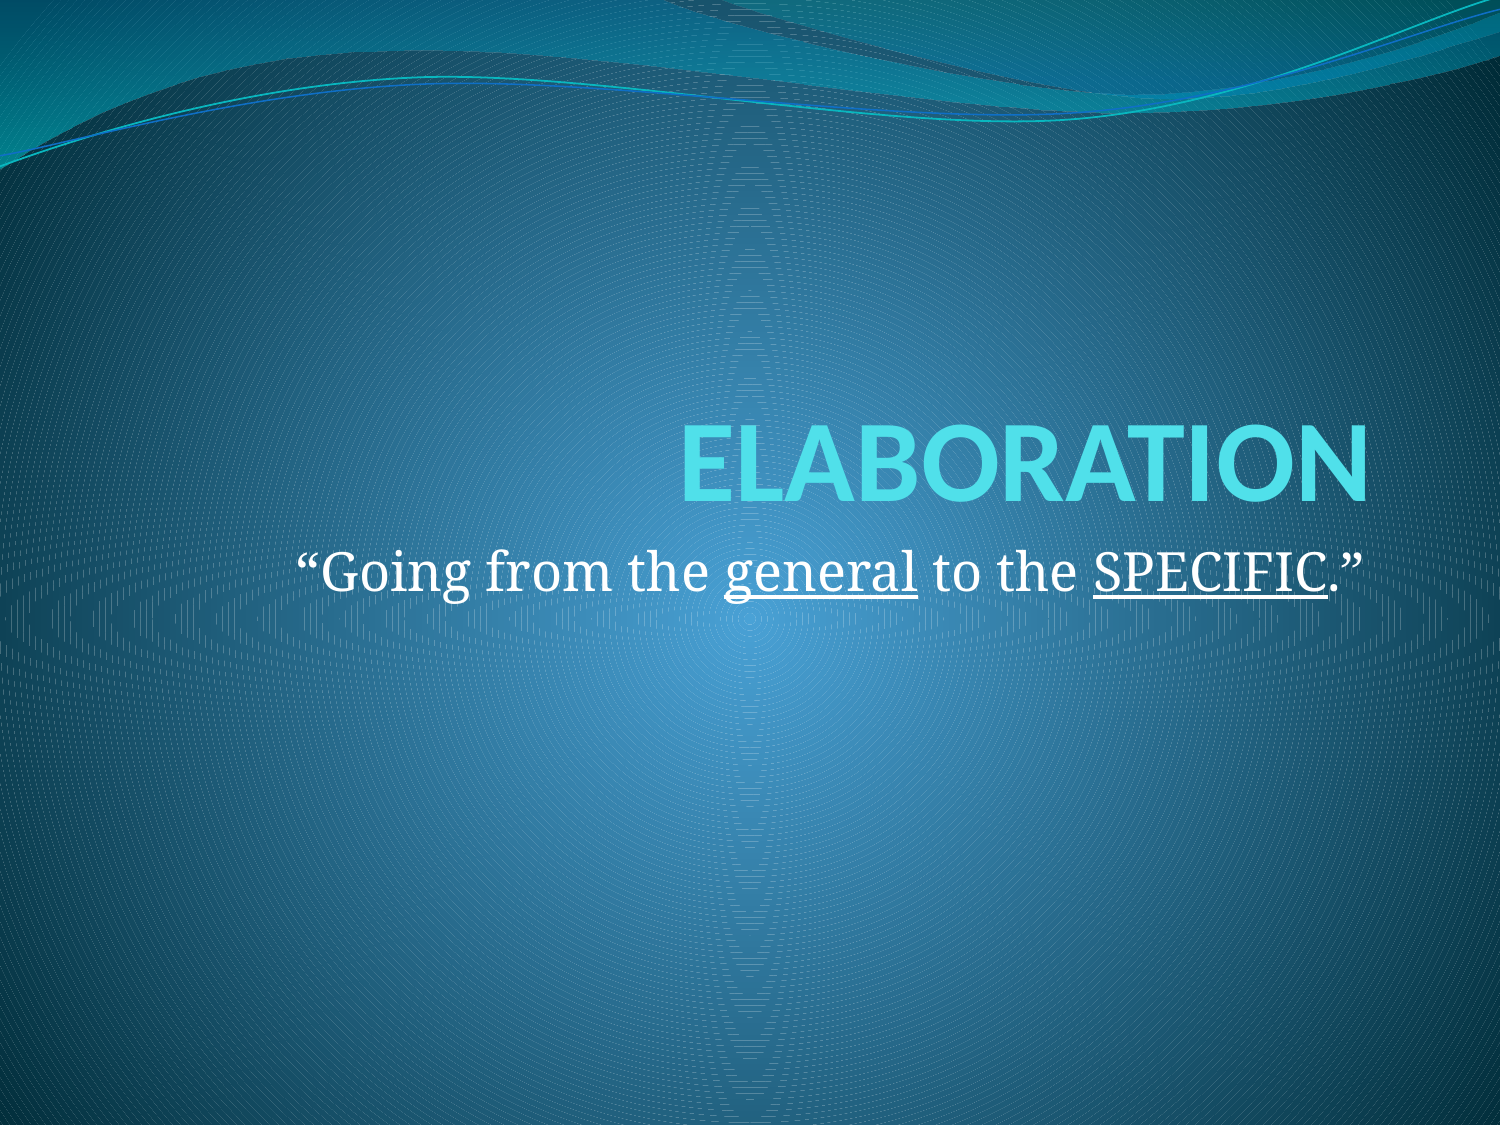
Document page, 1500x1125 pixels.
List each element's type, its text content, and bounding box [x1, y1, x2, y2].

title ELABORATION [87, 224, 1376, 525]
subtitle “Going from the general to the SPECIFIC.” [87, 529, 1376, 818]
